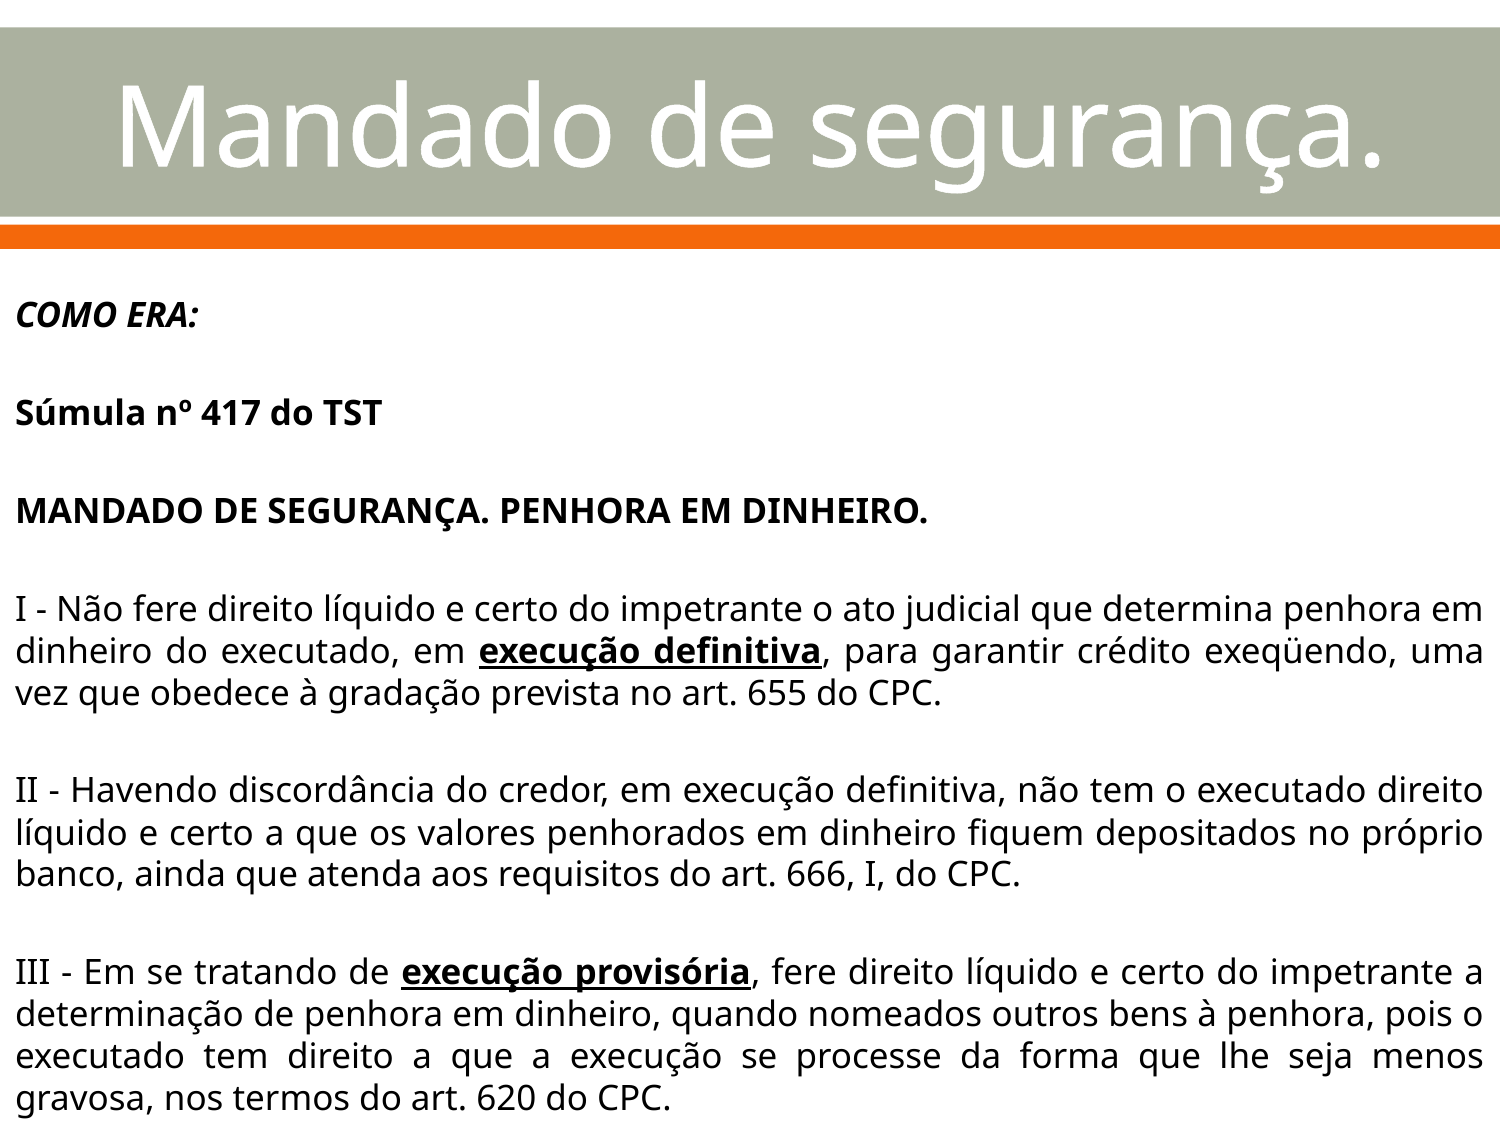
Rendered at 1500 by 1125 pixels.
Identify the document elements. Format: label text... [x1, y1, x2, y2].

title Mandado de segurança. [0, 29, 1500, 213]
list COMO ERA: Súmula nº 417 do TST MANDADO DE SEGURANÇA. PENHORA EM DINHEIRO. I - Não fere direito líquido e certo do impetrante o ato judicial que determina penhora em dinheiro do executado, em execução definitiva, para garantir crédito exeqüendo, uma vez que obedece à gradação prevista no art. 655 do CPC. II - Havendo discordância do credor, em execução definitiva, não tem o executado direito líquido e certo a que os valores penhorados em dinheiro fiquem depositados no próprio banco, ainda que atenda aos requisitos do art. 666, I, do CPC. III - Em se tratando de execução provisória, fere direito líquido e certo do impetrante a determinação de penhora em dinheiro, quando nomeados outros bens à penhora, pois o executado tem direito a que a execução se processe da forma que lhe seja menos gravosa, nos termos do art. 620 do CPC. [0, 243, 1500, 1125]
